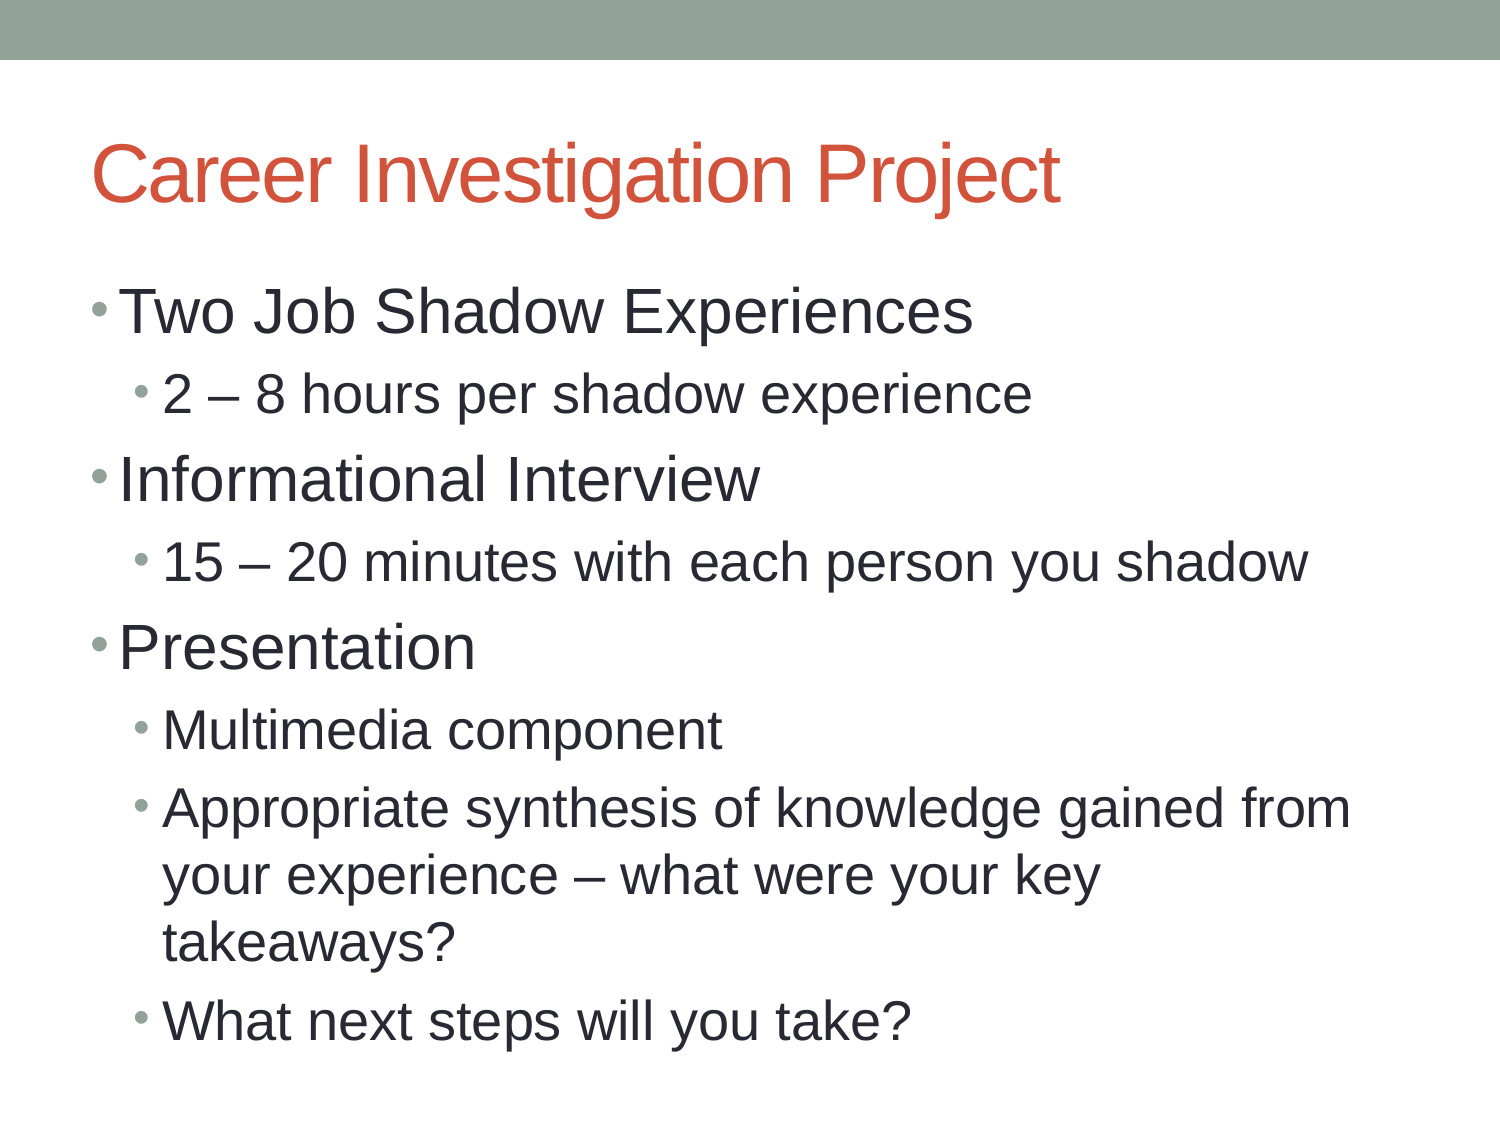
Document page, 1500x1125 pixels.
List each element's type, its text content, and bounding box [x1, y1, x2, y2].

title Career Investigation Project [75, 87, 1425, 250]
list Two Job Shadow Experiences 2 – 8 hours per shadow experience Informational Interview 15 – 20 minutes with each person you shadow Presentation Multimedia component Appropriate synthesis of knowledge gained from your experience – what were your key takeaways? What next steps will you take? [75, 262, 1425, 1063]
